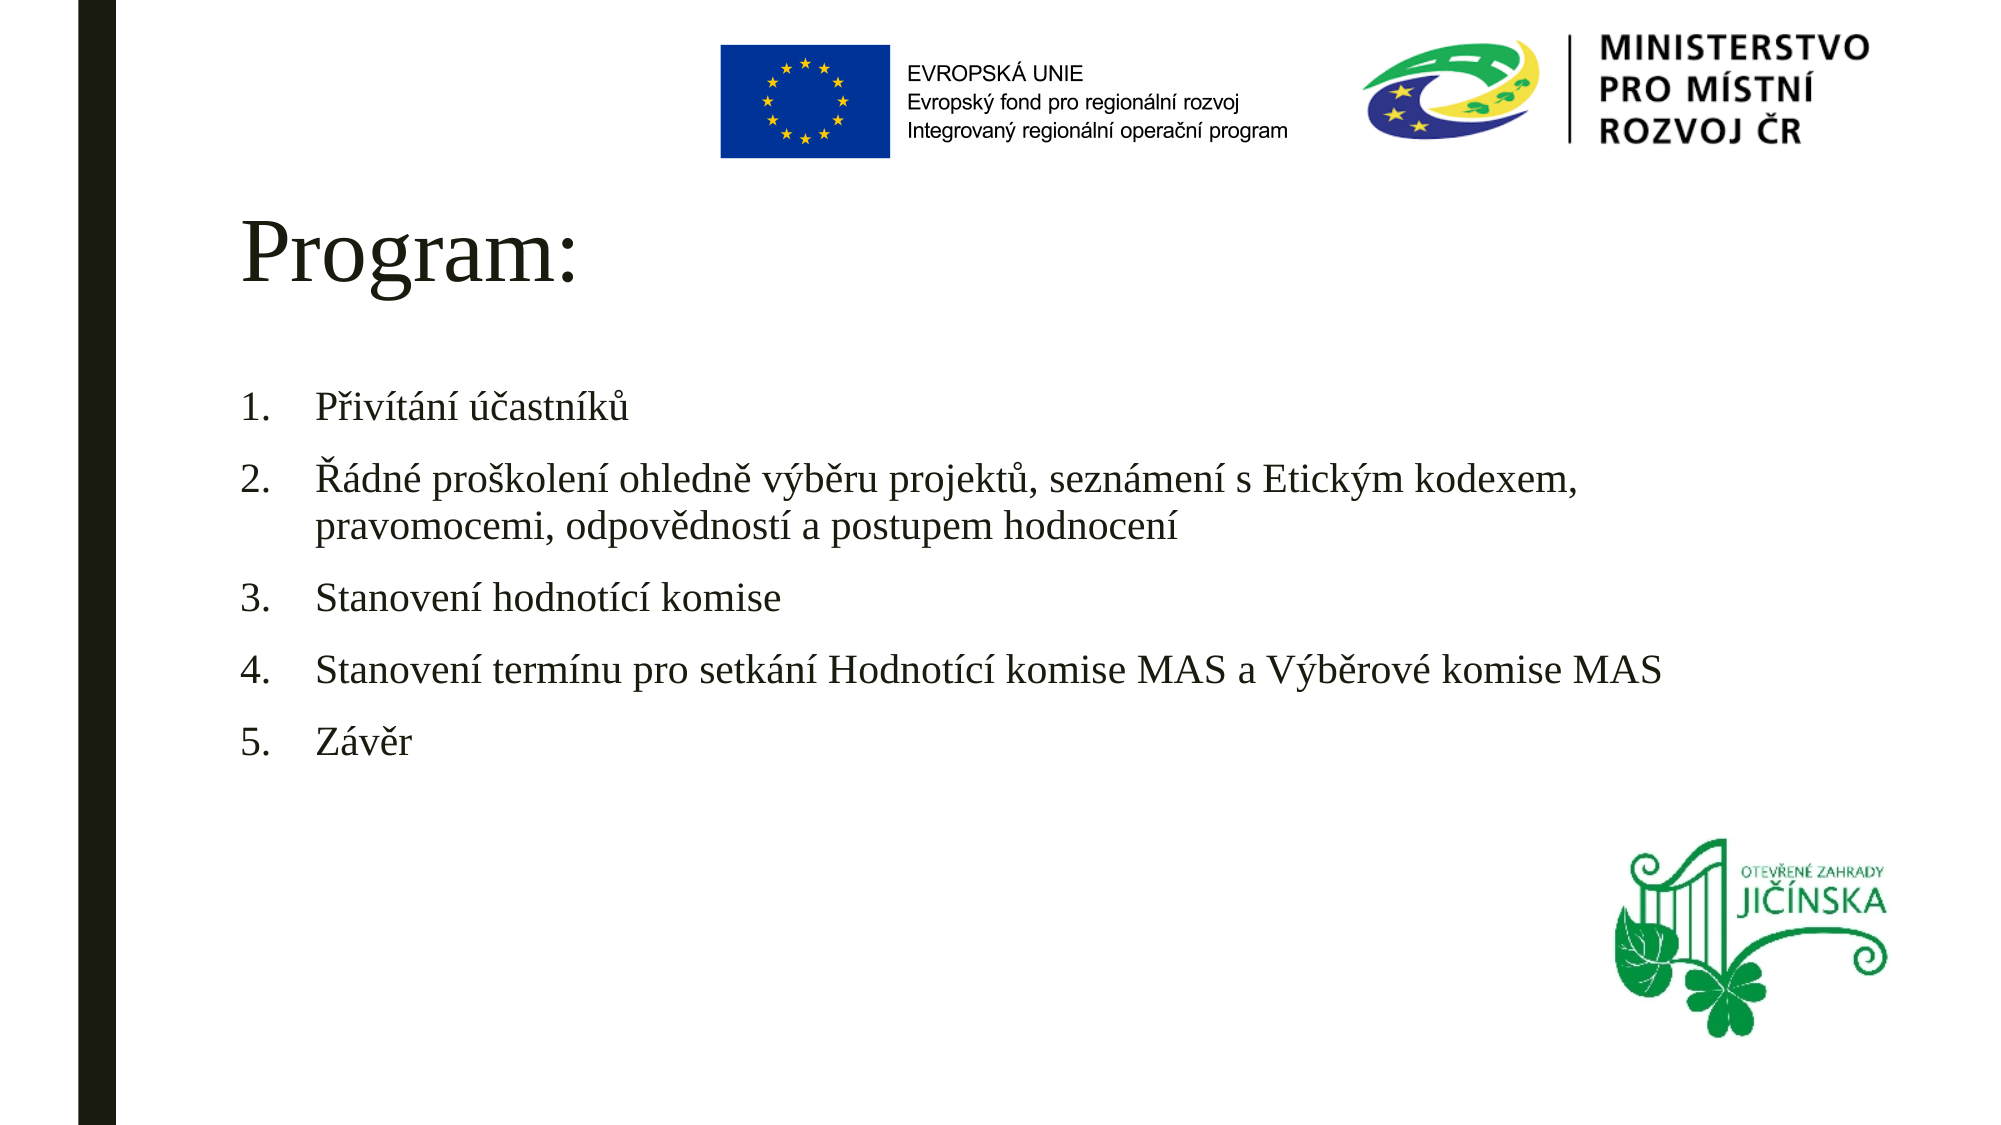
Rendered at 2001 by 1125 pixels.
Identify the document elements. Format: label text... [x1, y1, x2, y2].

list Přivítání účastníků Řádné proškolení ohledně výběru projektů, seznámení s Etickým kodexem, pravomocemi, odpovědností a postupem hodnocení Stanovení hodnotící komise Stanovení termínu pro setkání Hodnotící komise MAS a Výběrové komise MAS Závěr [225, 375, 1800, 963]
title Program: [225, 196, 1800, 375]
picture [1518, 783, 1985, 1082]
picture [683, 7, 1342, 196]
picture [1351, 13, 1880, 163]
